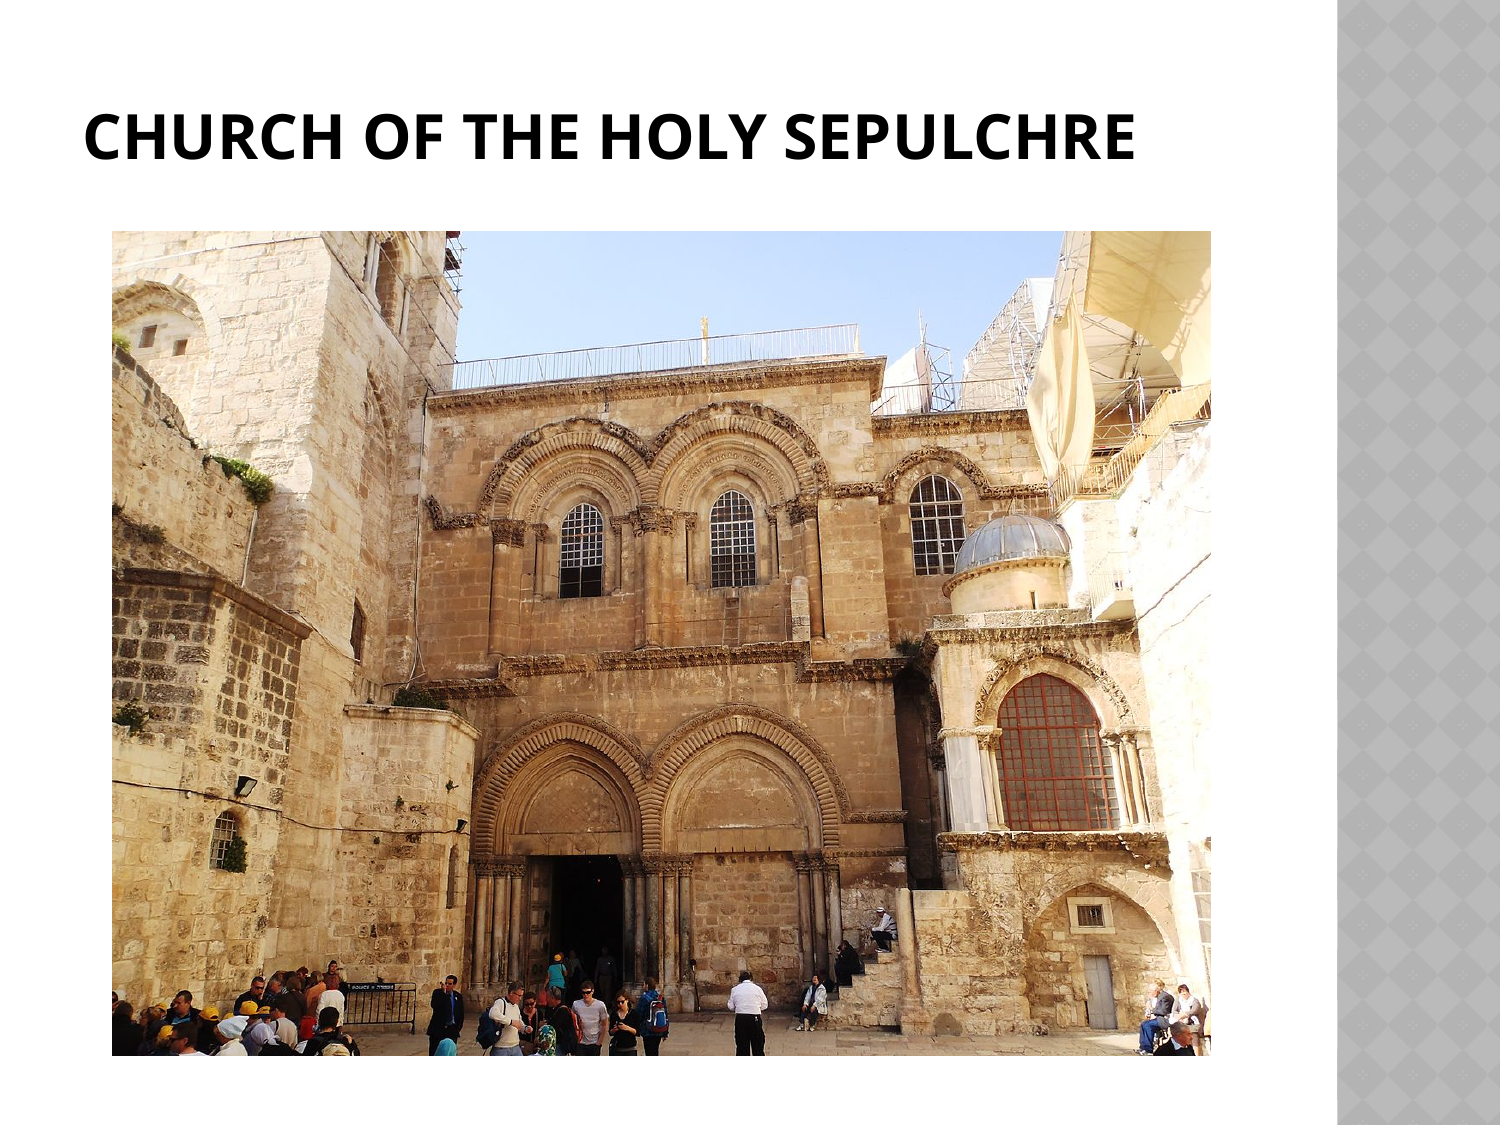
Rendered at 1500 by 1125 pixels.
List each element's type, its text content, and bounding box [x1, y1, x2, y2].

title Church of the Holy Sepulchre [75, 52, 1263, 173]
picture [111, 231, 1212, 1056]
